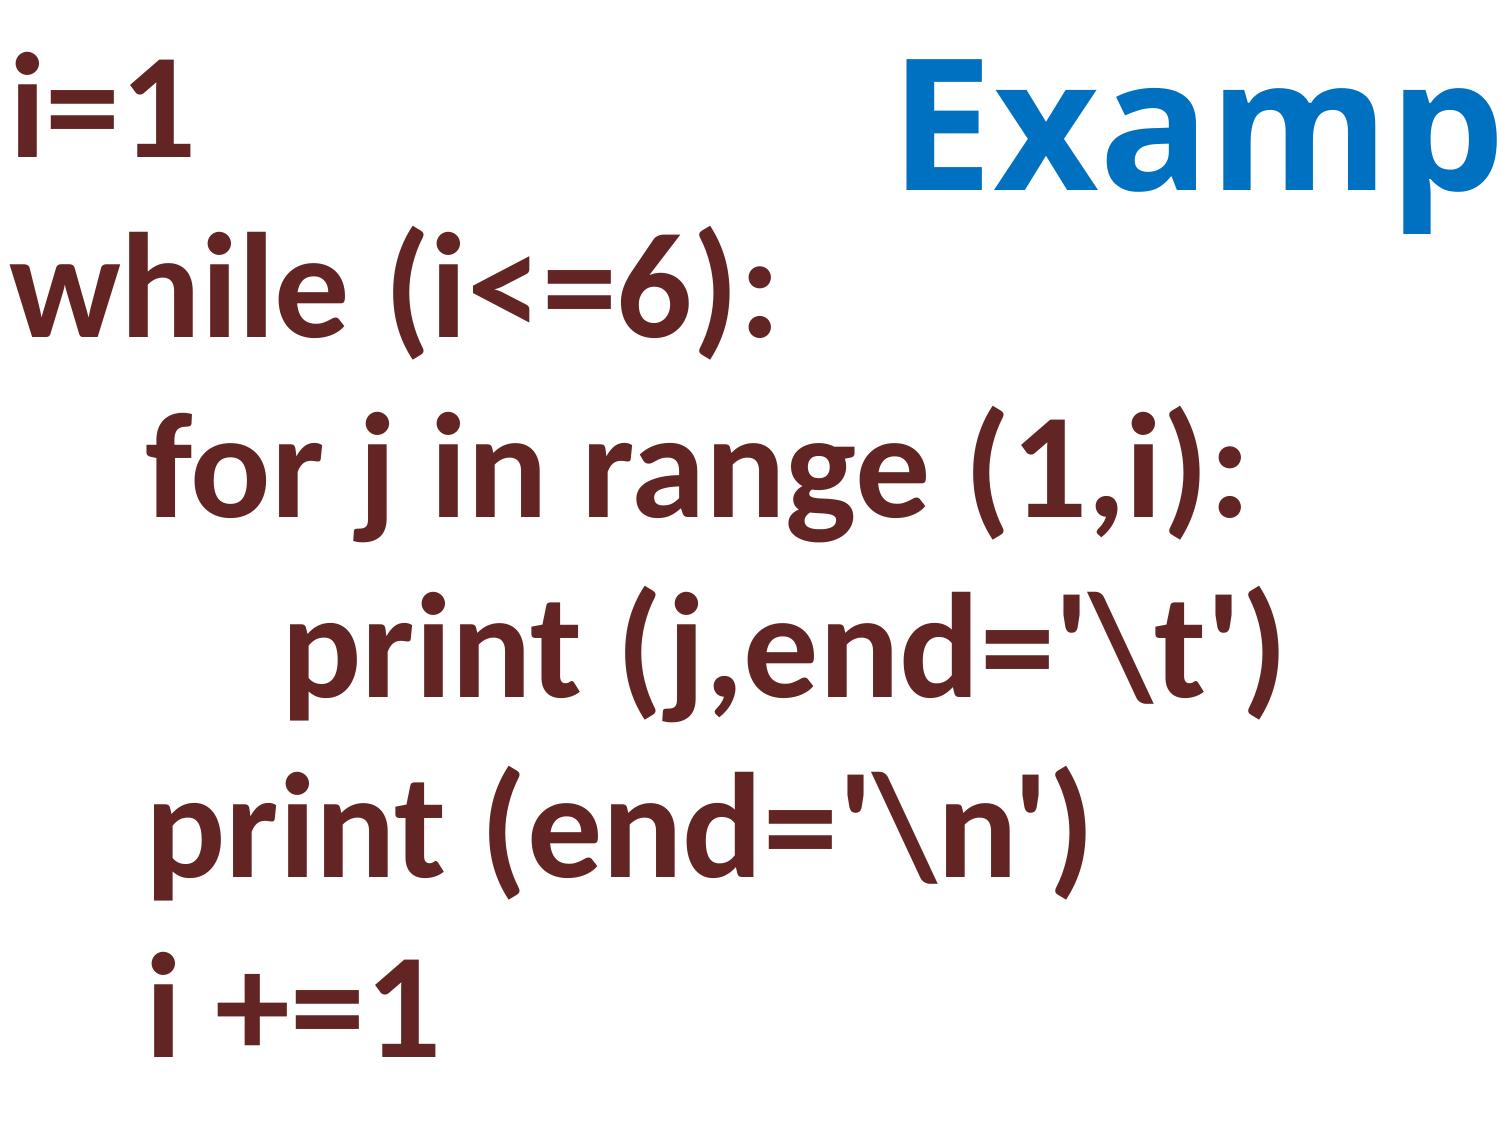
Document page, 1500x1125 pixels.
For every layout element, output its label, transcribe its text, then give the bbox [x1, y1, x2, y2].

text_box Example [875, 0, 1500, 235]
text_box i=1 while (i<=6): for j in range (1,i): print (j,end='\t') print (end='\n') i +=1 [0, 0, 1500, 1095]
